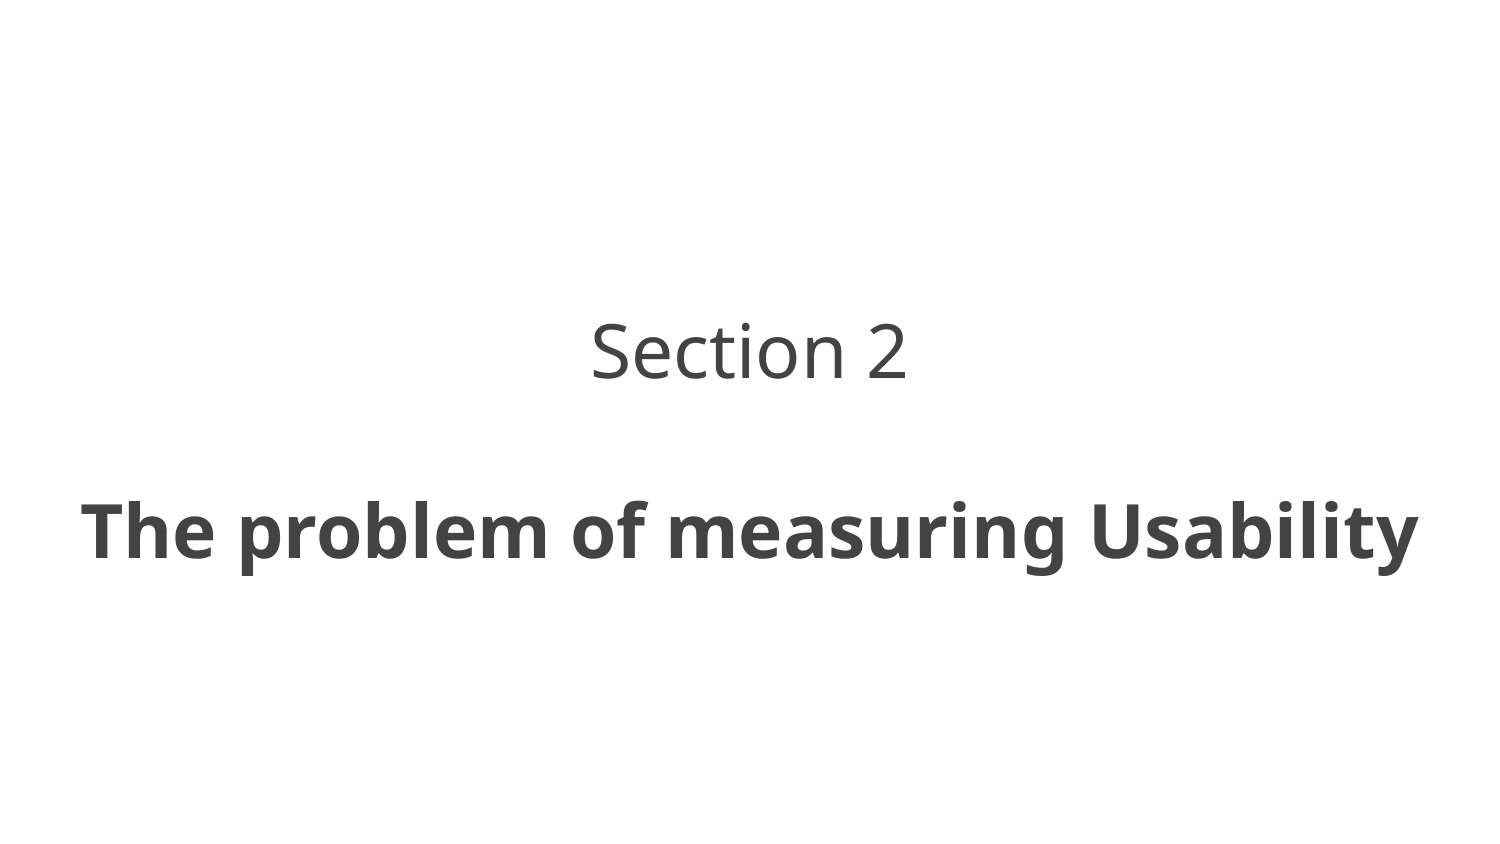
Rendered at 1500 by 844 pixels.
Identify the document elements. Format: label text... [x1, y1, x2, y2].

title Section 2 The problem of measuring Usability [51, 193, 1449, 683]
